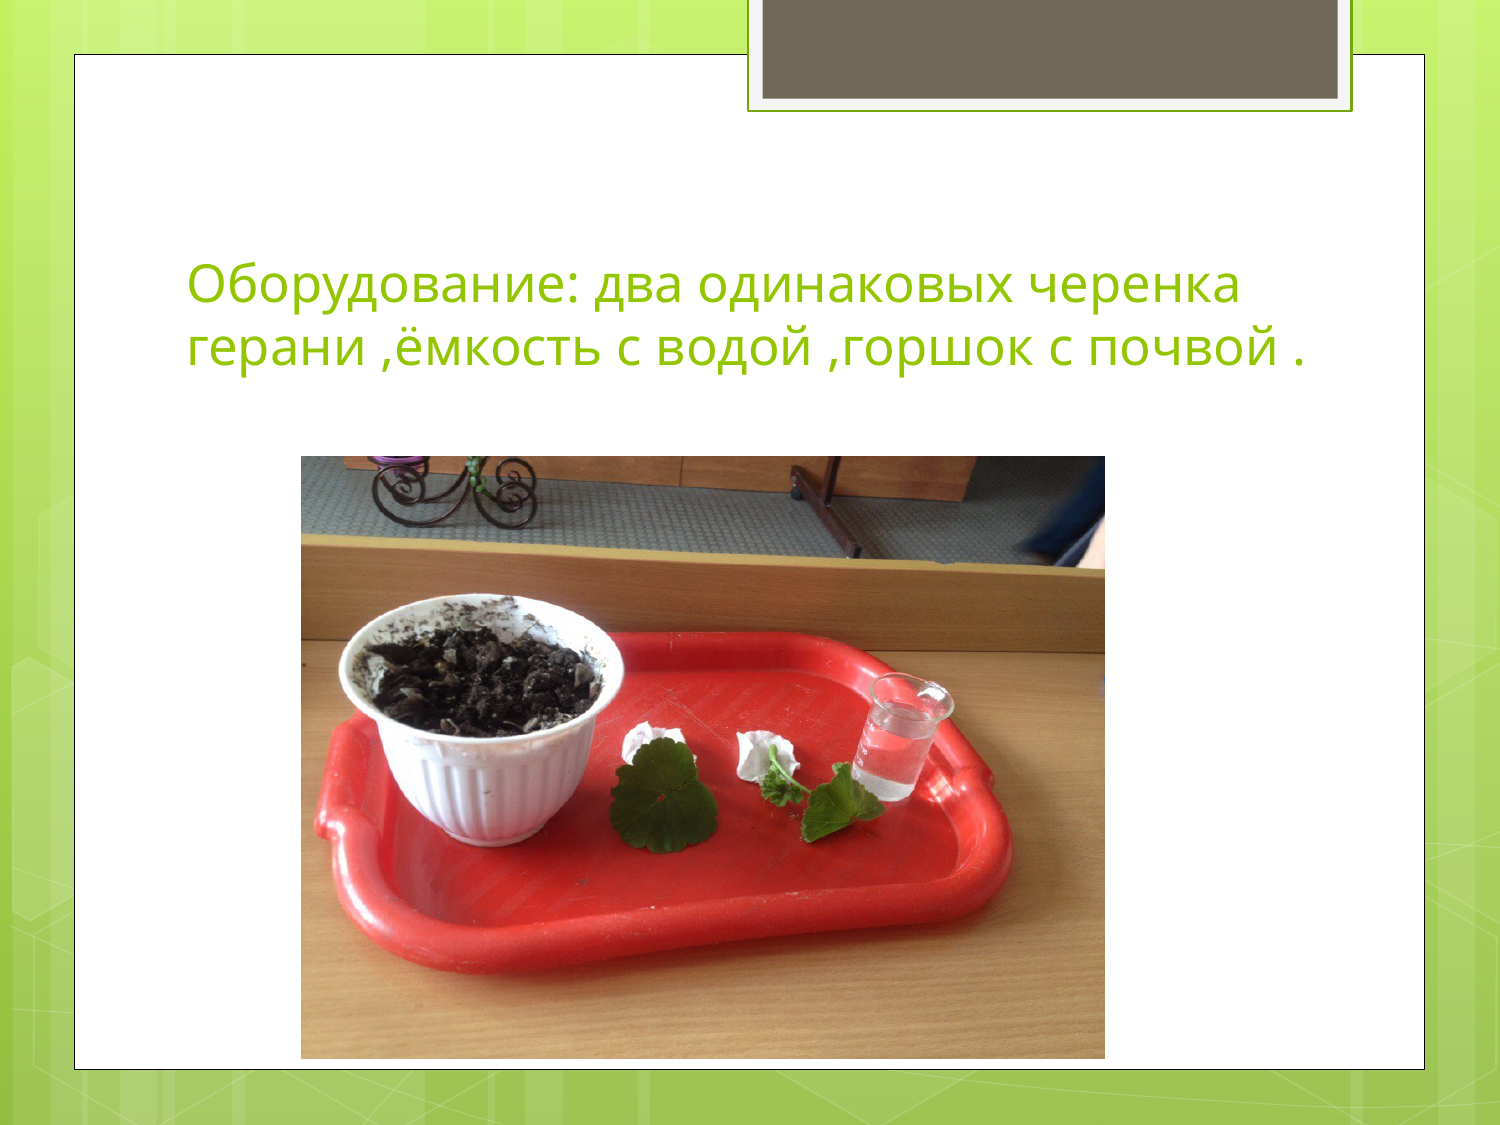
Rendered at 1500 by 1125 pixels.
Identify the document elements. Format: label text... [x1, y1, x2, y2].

picture [300, 455, 1105, 1059]
title Оборудование: два одинаковых черенка герани ,ёмкость с водой ,горшок с почвой . [171, 196, 1324, 384]
